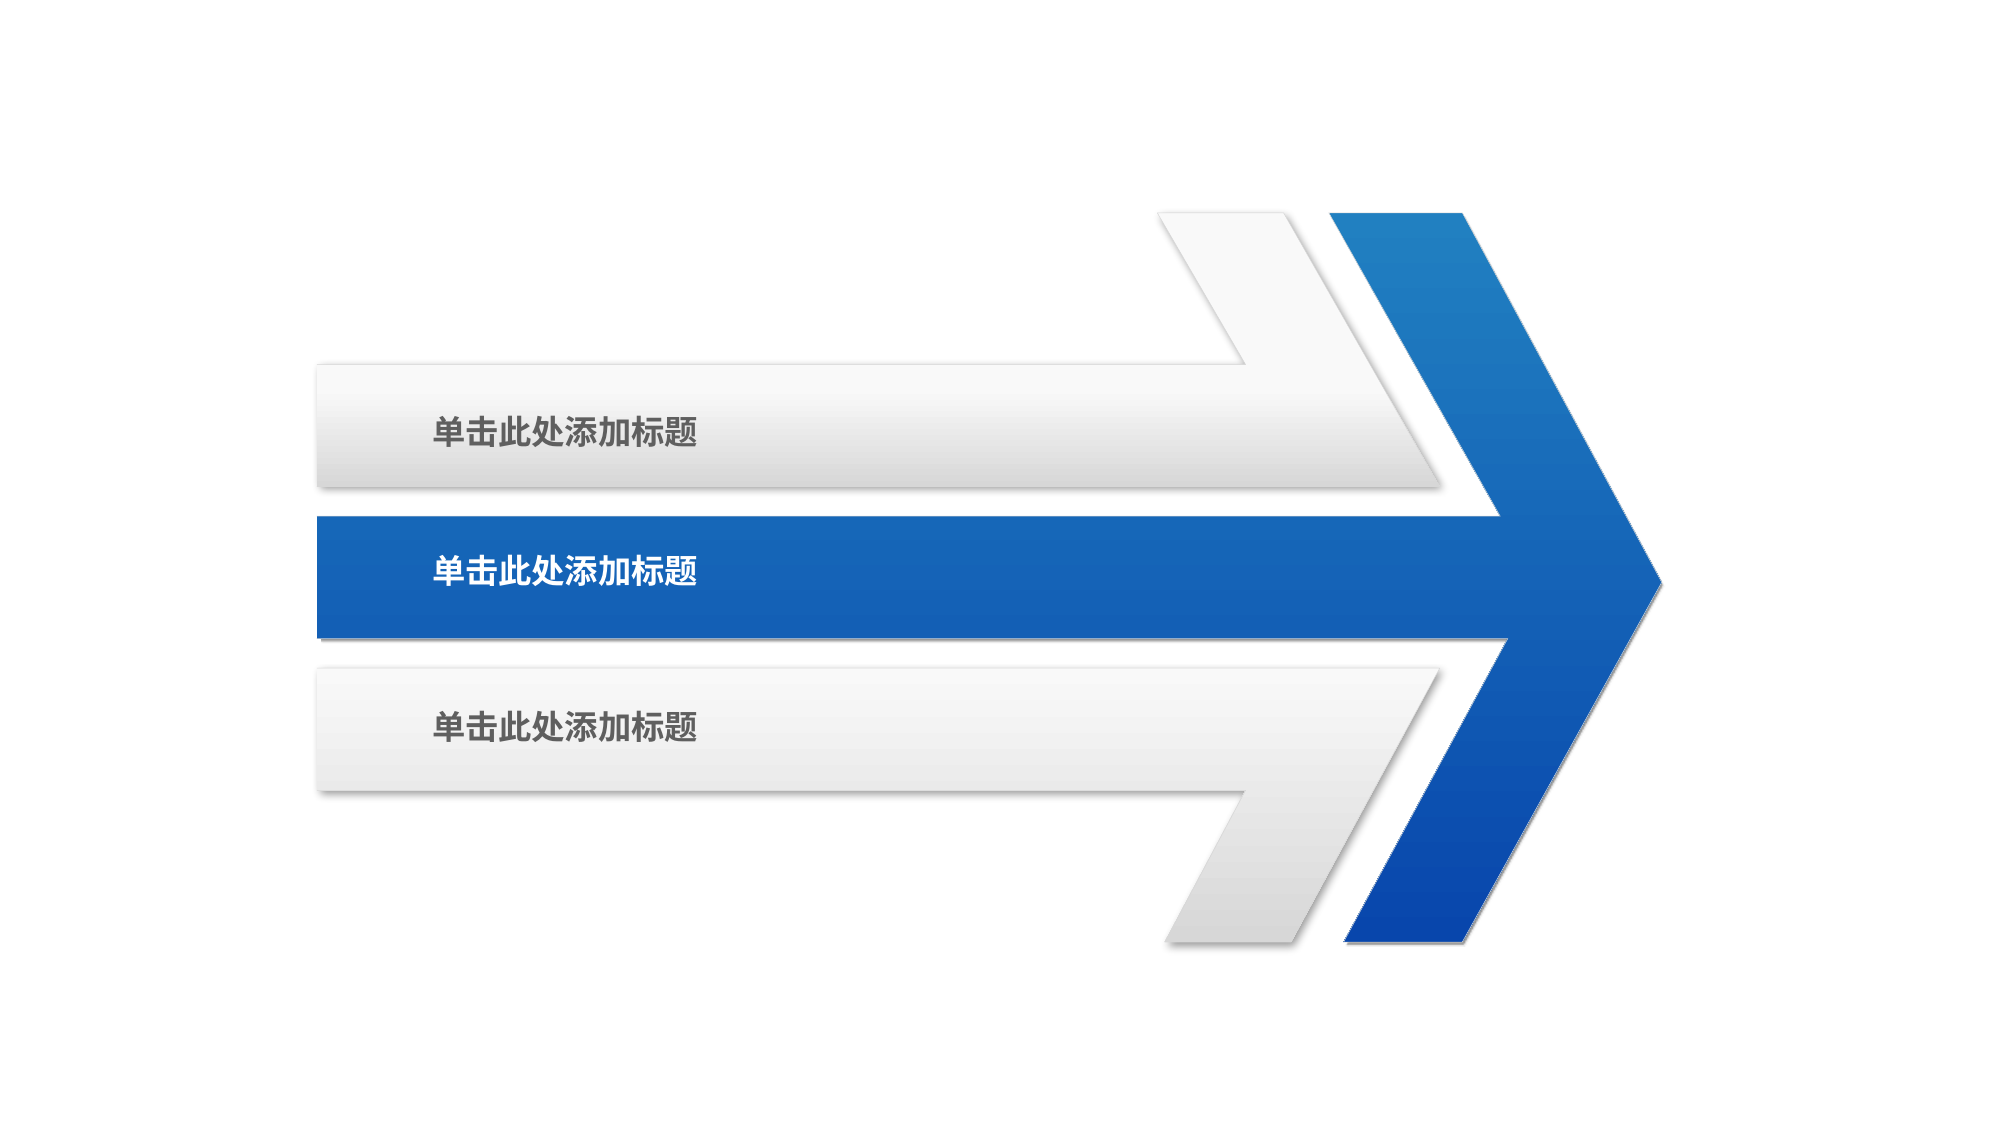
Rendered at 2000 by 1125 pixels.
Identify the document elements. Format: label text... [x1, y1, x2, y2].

text_box 单击此处添加标题 [406, 696, 724, 757]
text_box [316, 668, 1440, 943]
text_box 单击此处添加标题 [406, 401, 724, 462]
text_box 单击此处添加标题 [406, 540, 724, 601]
text_box [316, 212, 1662, 943]
text_box [316, 212, 1440, 487]
